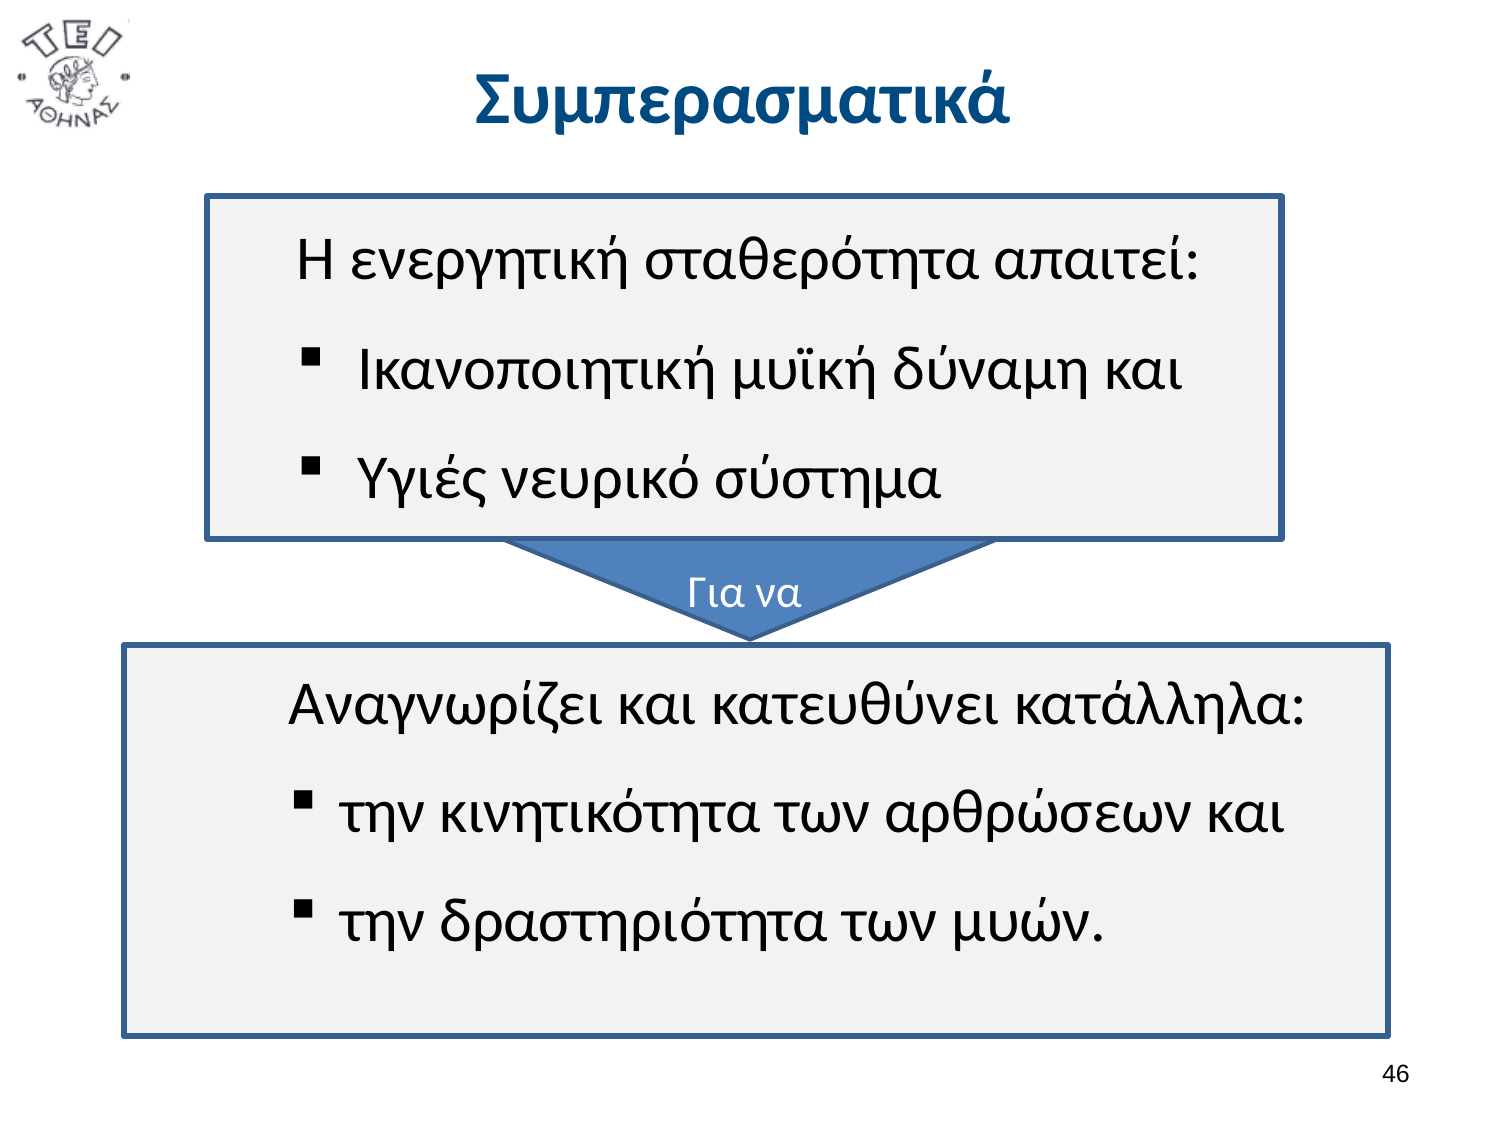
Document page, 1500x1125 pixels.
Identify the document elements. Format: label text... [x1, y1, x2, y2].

list Η ενεργητική σταθερότητα απαιτεί: Ικανοποιητική μυϊκή δύναμη και Υγιές νευρικό σύστημα [206, 196, 1282, 539]
picture [17, 19, 76, 133]
title Συμπερασματικά [76, 19, 1427, 169]
text_box Αναγνωρίζει και κατευθύνει κατάλληλα: την κινητικότητα των αρθρώσεων και την δραστηριότητα των μυών. [123, 645, 1388, 1037]
slide_number 45 [1074, 1042, 1425, 1103]
text_box Για να [499, 536, 1001, 642]
